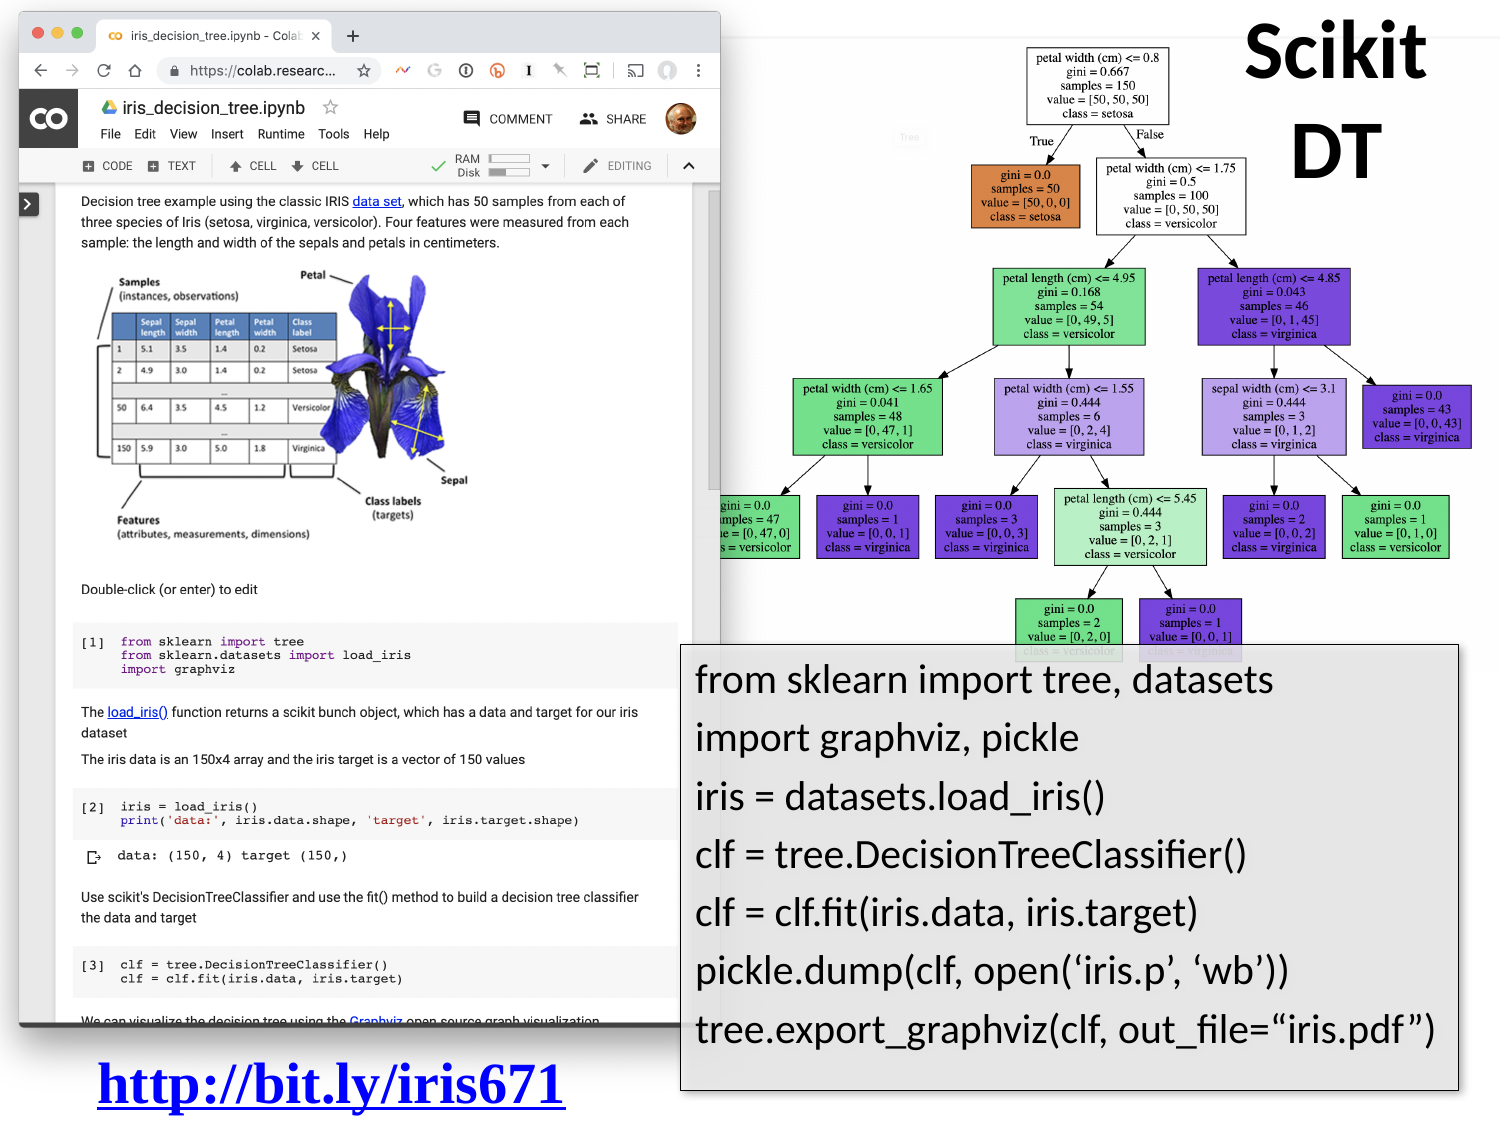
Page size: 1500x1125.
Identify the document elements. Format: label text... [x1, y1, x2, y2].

list from sklearn import tree, datasets import graphviz, pickle iris = datasets.load_iris() clf = tree.DecisionTreeClassifier() clf = clf.fit(iris.data, iris.target) pickle.dump(clf, open(‘iris.p’, ‘wb’)) tree.export_graphviz(clf, out_file=“iris.pdf”) [779, 683, 1459, 1091]
title Scikit DT [1173, 1, 1499, 35]
picture [0, 0, 1500, 1101]
text_box http://bit.ly/iris671 [24, 1110, 639, 1123]
